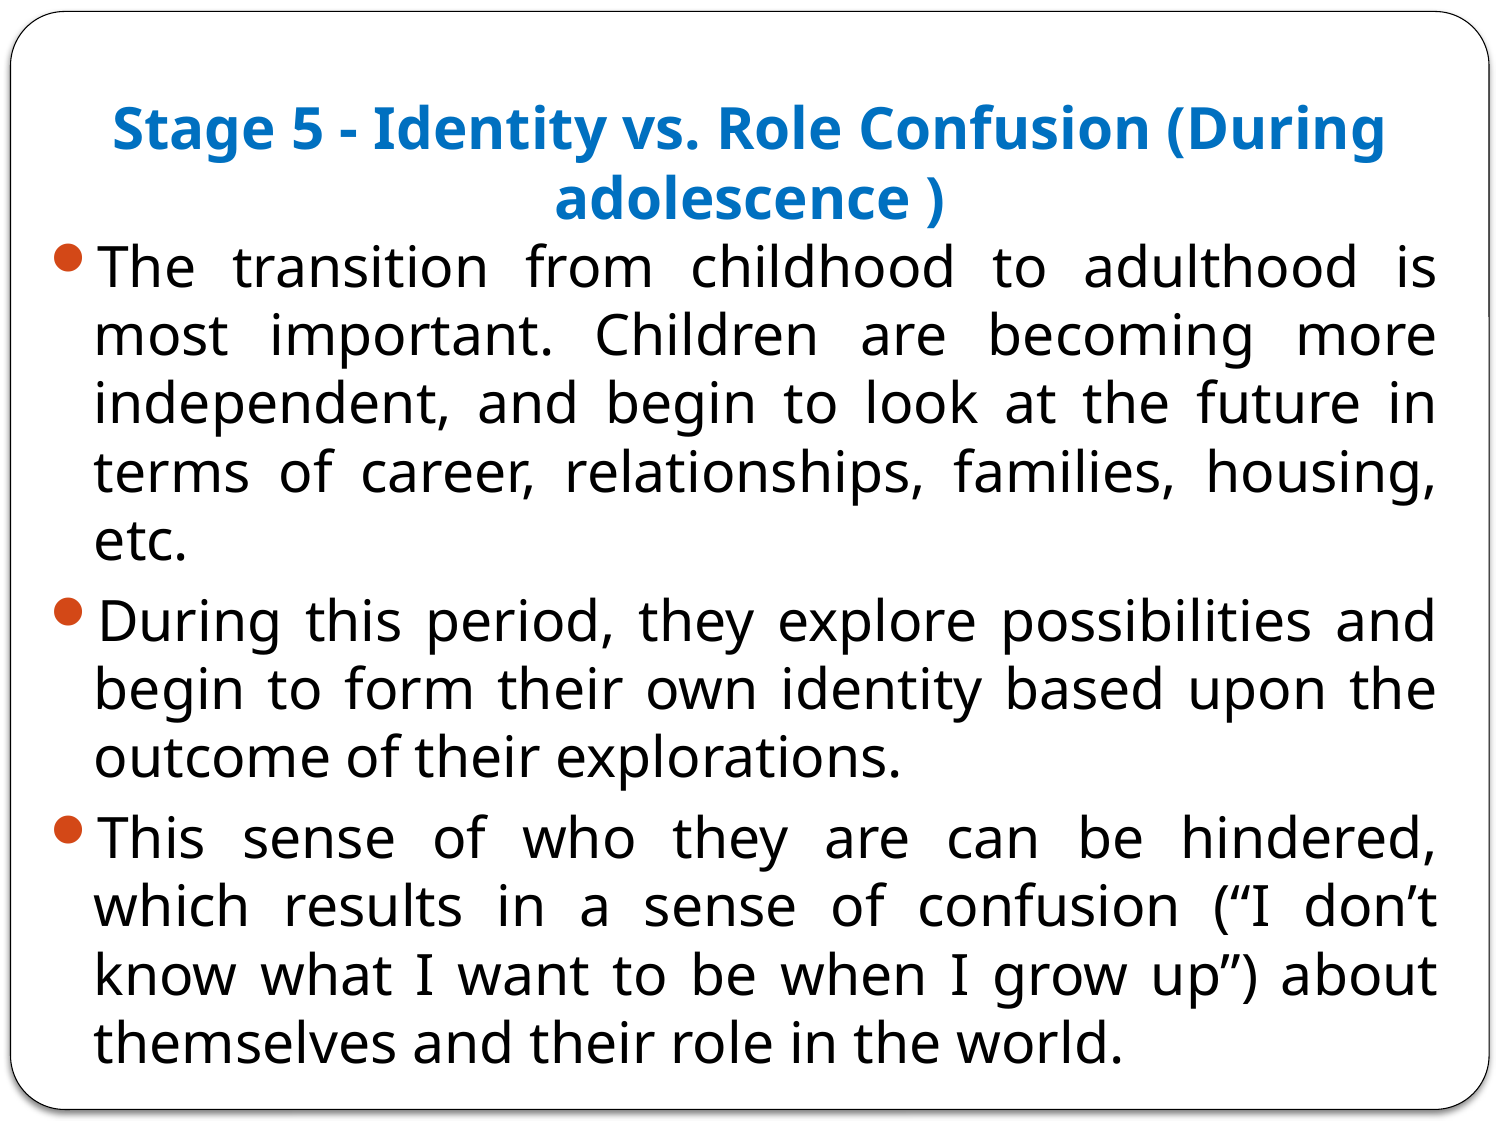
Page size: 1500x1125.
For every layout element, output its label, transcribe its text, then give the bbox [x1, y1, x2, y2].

title Stage 5 - Identity vs. Role Confusion (During adolescence ) [75, 82, 1425, 222]
list The transition from childhood to adulthood is most important. Children are becoming more independent, and begin to look at the future in terms of career, relationships, families, housing, etc. During this period, they explore possibilities and begin to form their own identity based upon the outcome of their explorations. This sense of who they are can be hindered, which results in a sense of confusion (“I don’t know what I want to be when I grow up”) about themselves and their role in the world. [35, 222, 1454, 1090]
